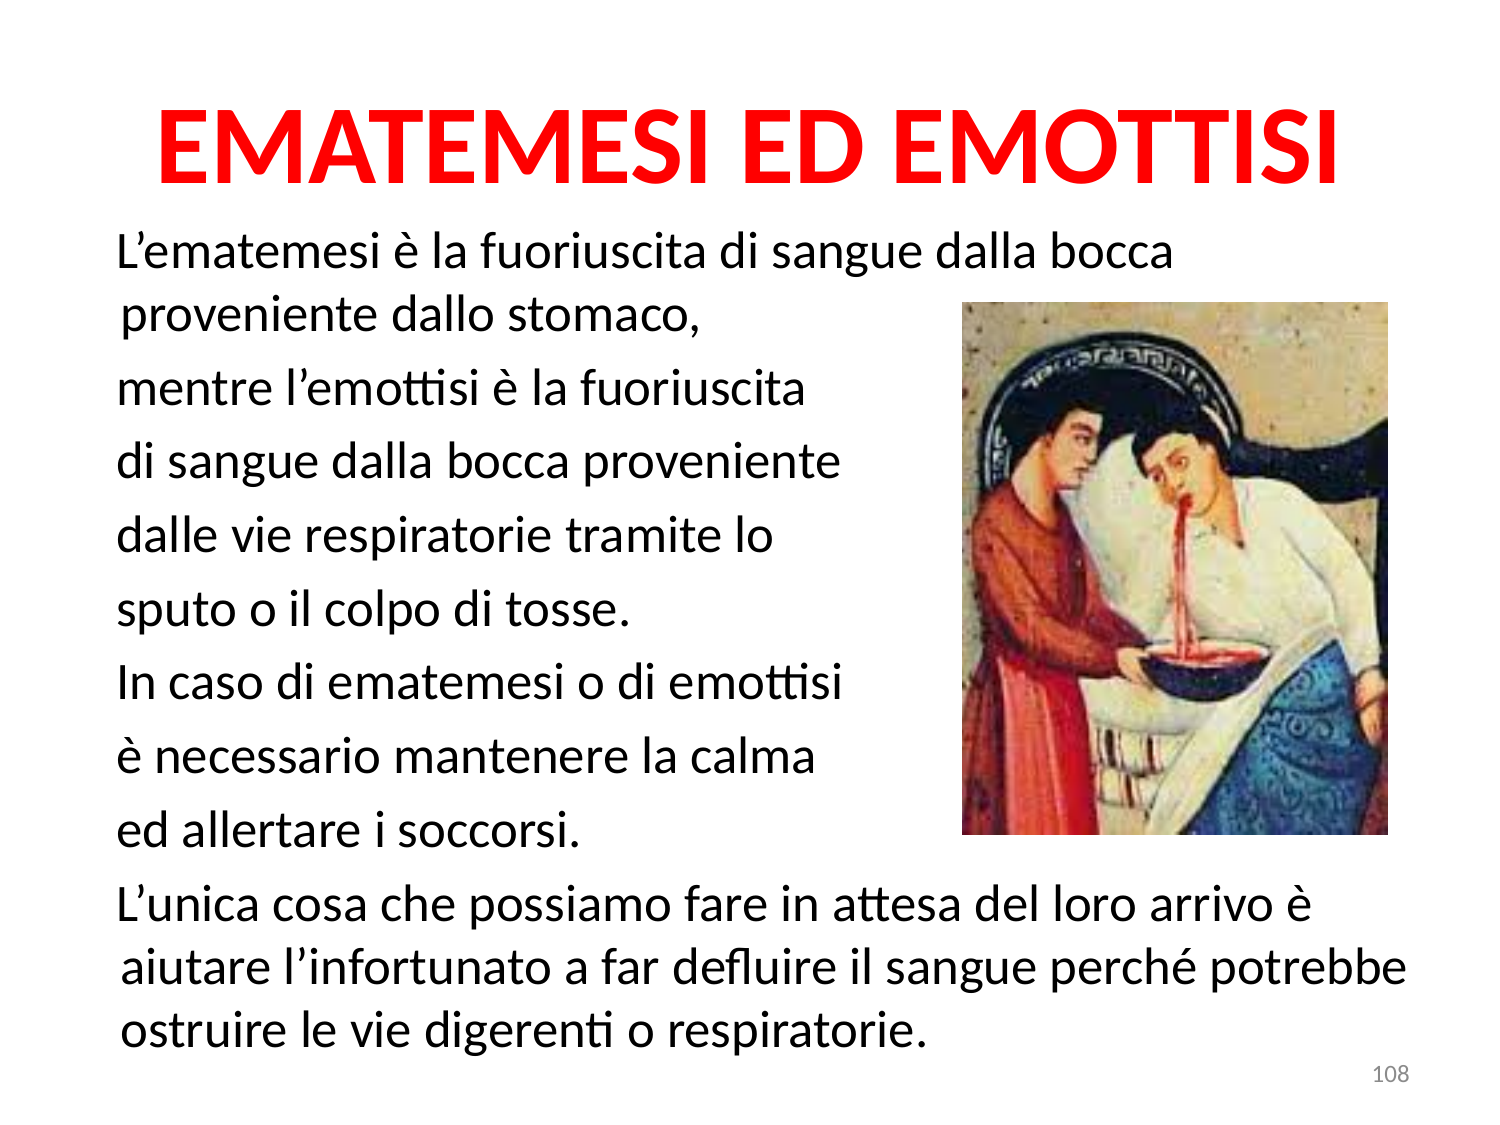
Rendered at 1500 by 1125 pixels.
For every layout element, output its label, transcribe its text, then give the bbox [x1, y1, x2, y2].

slide_number 108 [1074, 1042, 1425, 1103]
picture [962, 302, 1389, 835]
title EMATEMESI ED EMOTTISI [75, 45, 1425, 208]
list L’ematemesi è la fuoriuscita di sangue dalla bocca proveniente dallo stomaco, mentre l’emottisi è la fuoriuscita di sangue dalla bocca proveniente dalle vie respiratorie tramite lo sputo o il colpo di tosse. In caso di ematemesi o di emottisi è necessario mantenere la calma ed allertare i soccorsi. L’unica cosa che possiamo fare in attesa del loro arrivo è aiutare l’infortunato a far defluire il sangue perché potrebbe ostruire le vie digerenti o respiratorie. [53, 208, 1425, 1071]
